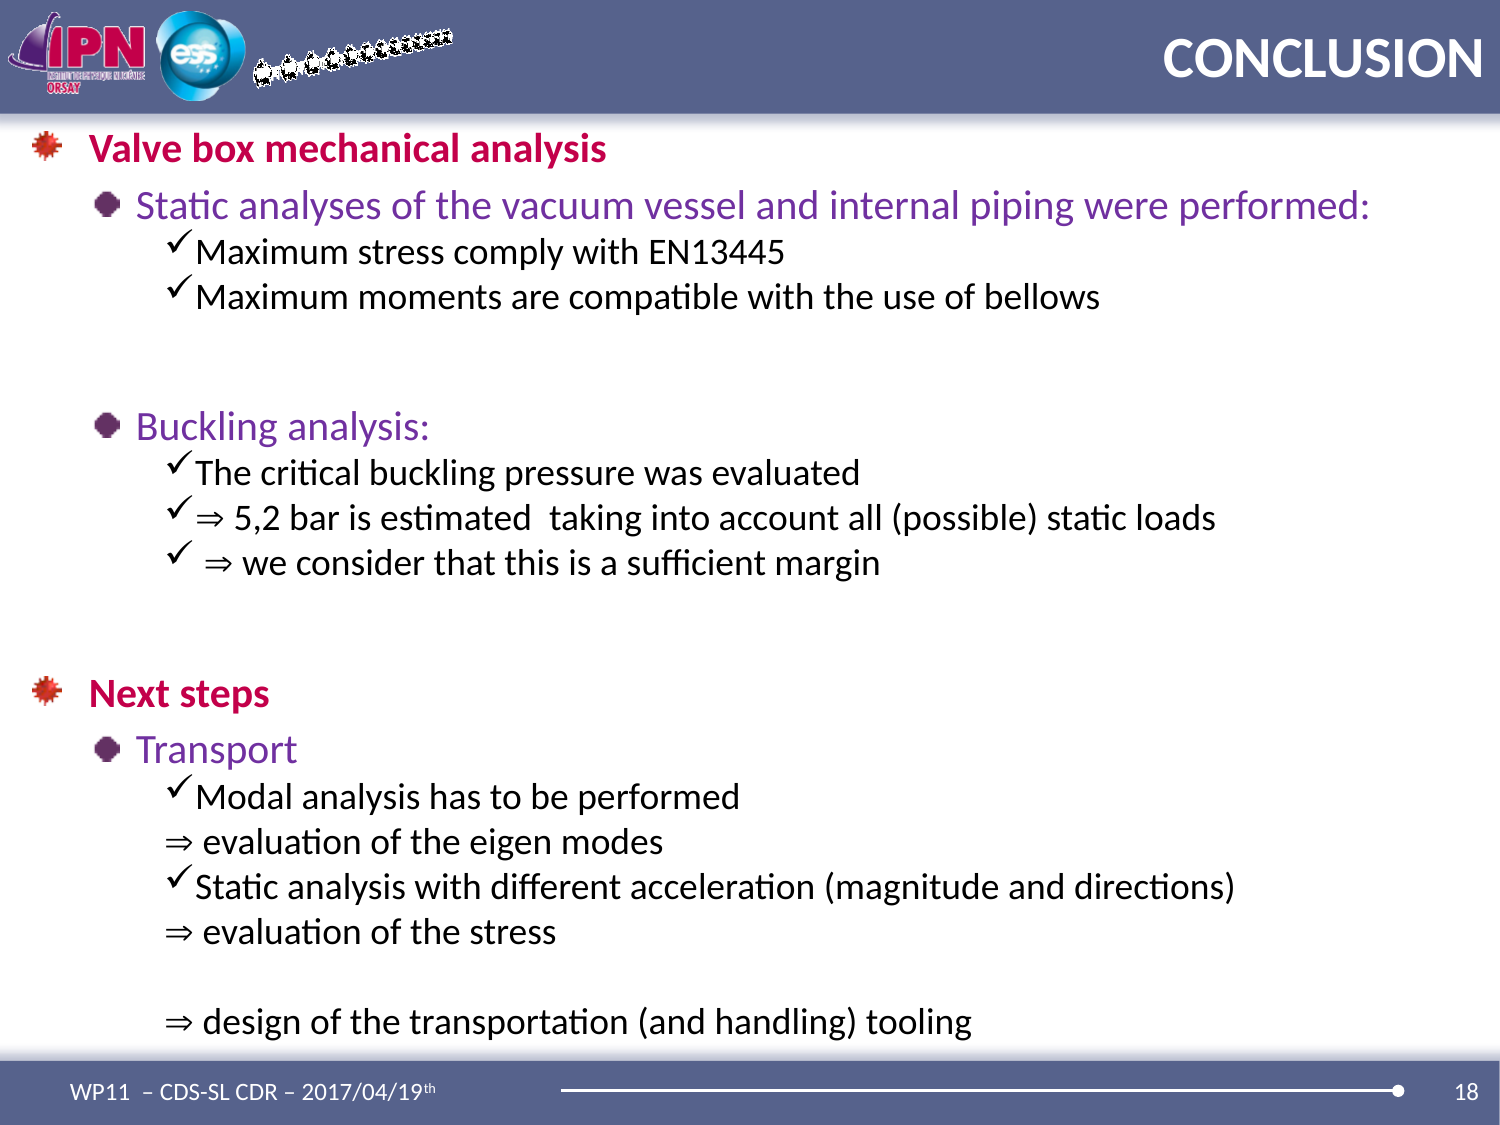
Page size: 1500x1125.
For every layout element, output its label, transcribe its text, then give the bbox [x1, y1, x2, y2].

picture [90, 187, 120, 217]
title CONCLUSION [159, 0, 1500, 113]
picture [32, 676, 62, 706]
picture [90, 732, 120, 762]
picture [90, 408, 120, 438]
picture [5, 11, 159, 101]
list Valve box mechanical analysis Static analyses of the vacuum vessel and internal piping were performed: Maximum stress comply with EN13445 Maximum moments are compatible with the use of bellows Buckling analysis: The critical buckling pressure was evaluated  5,2 bar is estimated taking into account all (possible) static loads  we consider that this is a sufficient margin Next steps Transport Modal analysis has to be performed  evaluation of the eigen modes Static analysis with different acceleration (magnitude and directions)  evaluation of the stress  design of the transportation (and handling) tooling [29, 113, 1500, 1061]
picture [32, 131, 62, 161]
